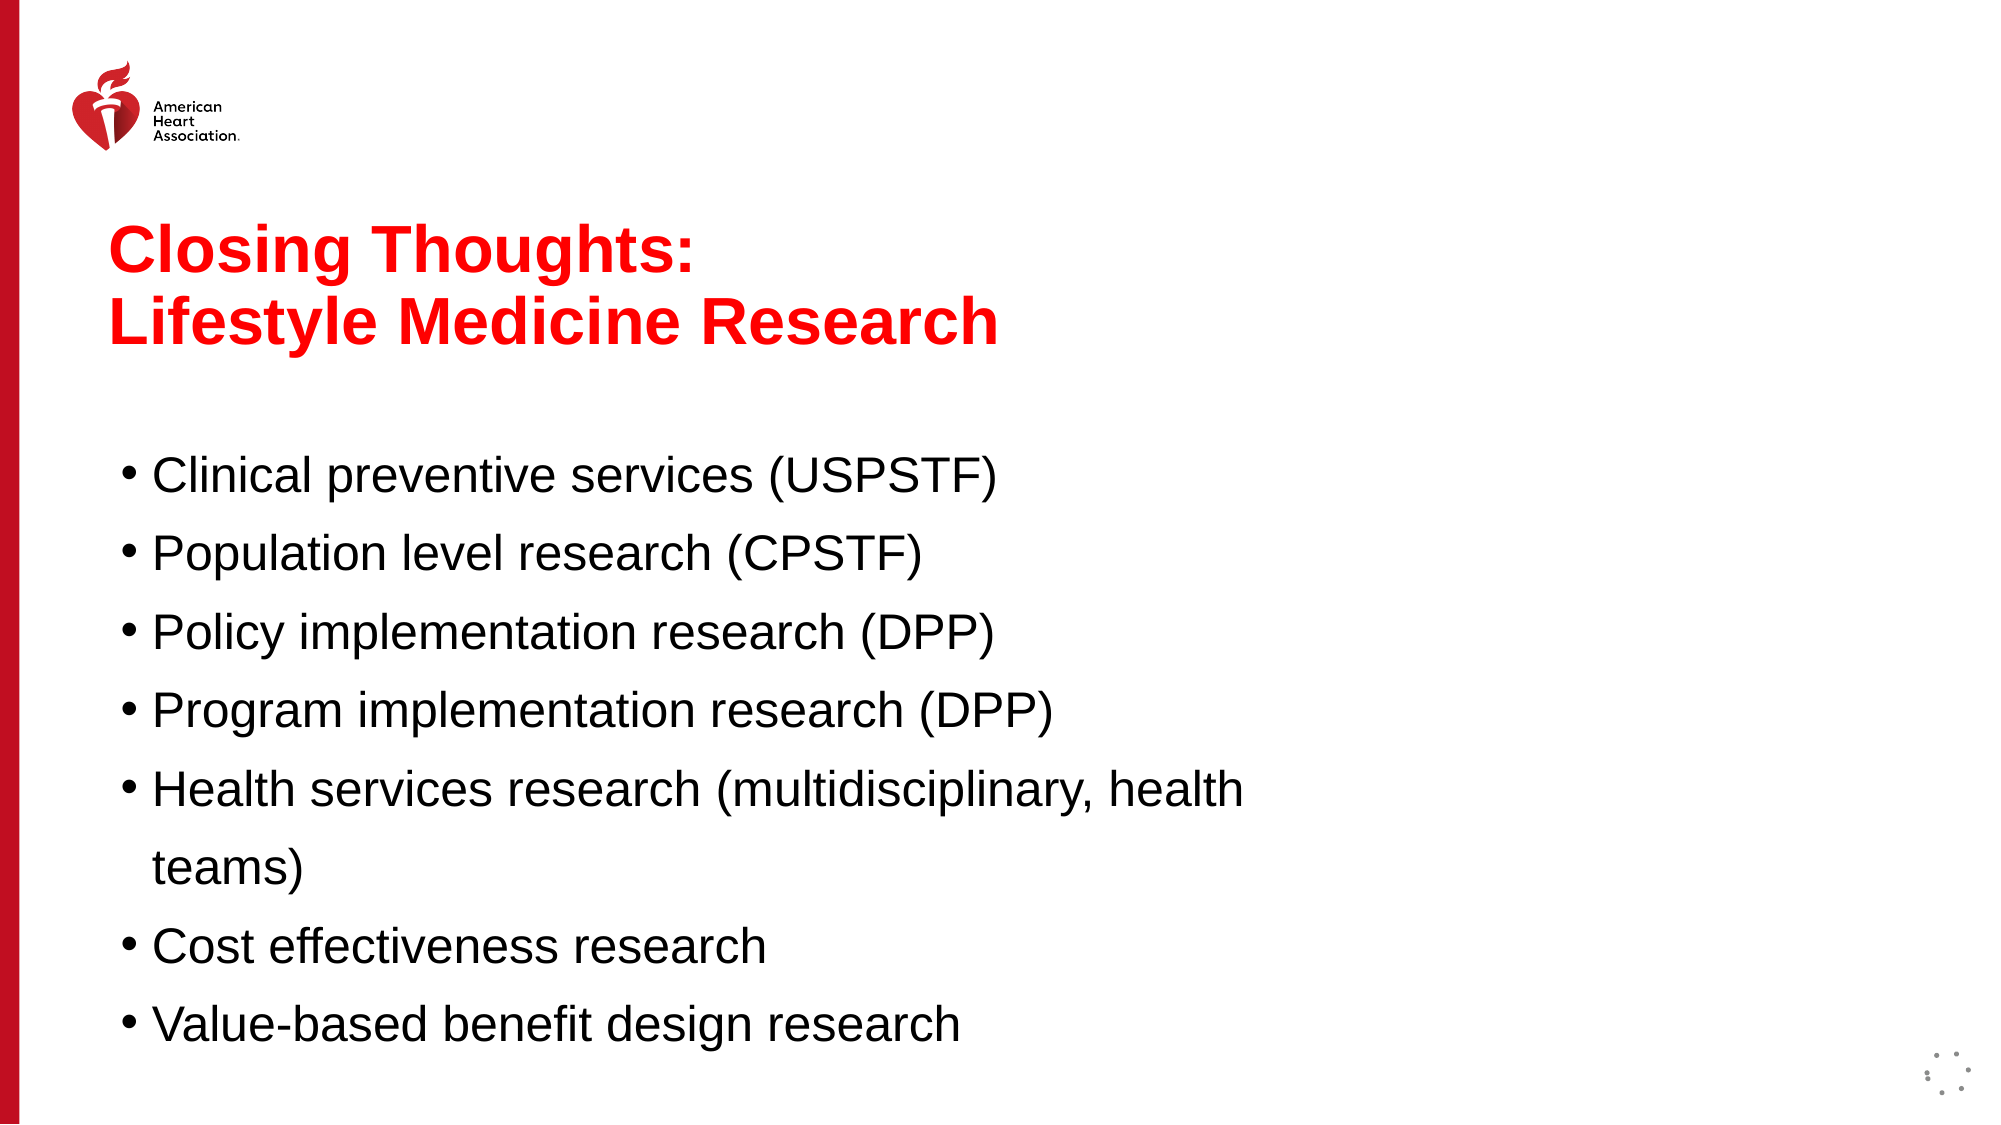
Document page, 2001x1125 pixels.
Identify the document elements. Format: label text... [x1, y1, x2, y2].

list Clinical preventive services (USPSTF) Population level research (CPSTF) Policy implementation research (DPP) Program implementation research (DPP) Health services research (multidisciplinary, health teams) Cost effectiveness research Value-based benefit design research [105, 416, 1262, 1086]
subtitle Closing Thoughts: Lifestyle Medicine Research [93, 207, 1855, 360]
picture [72, 60, 240, 151]
